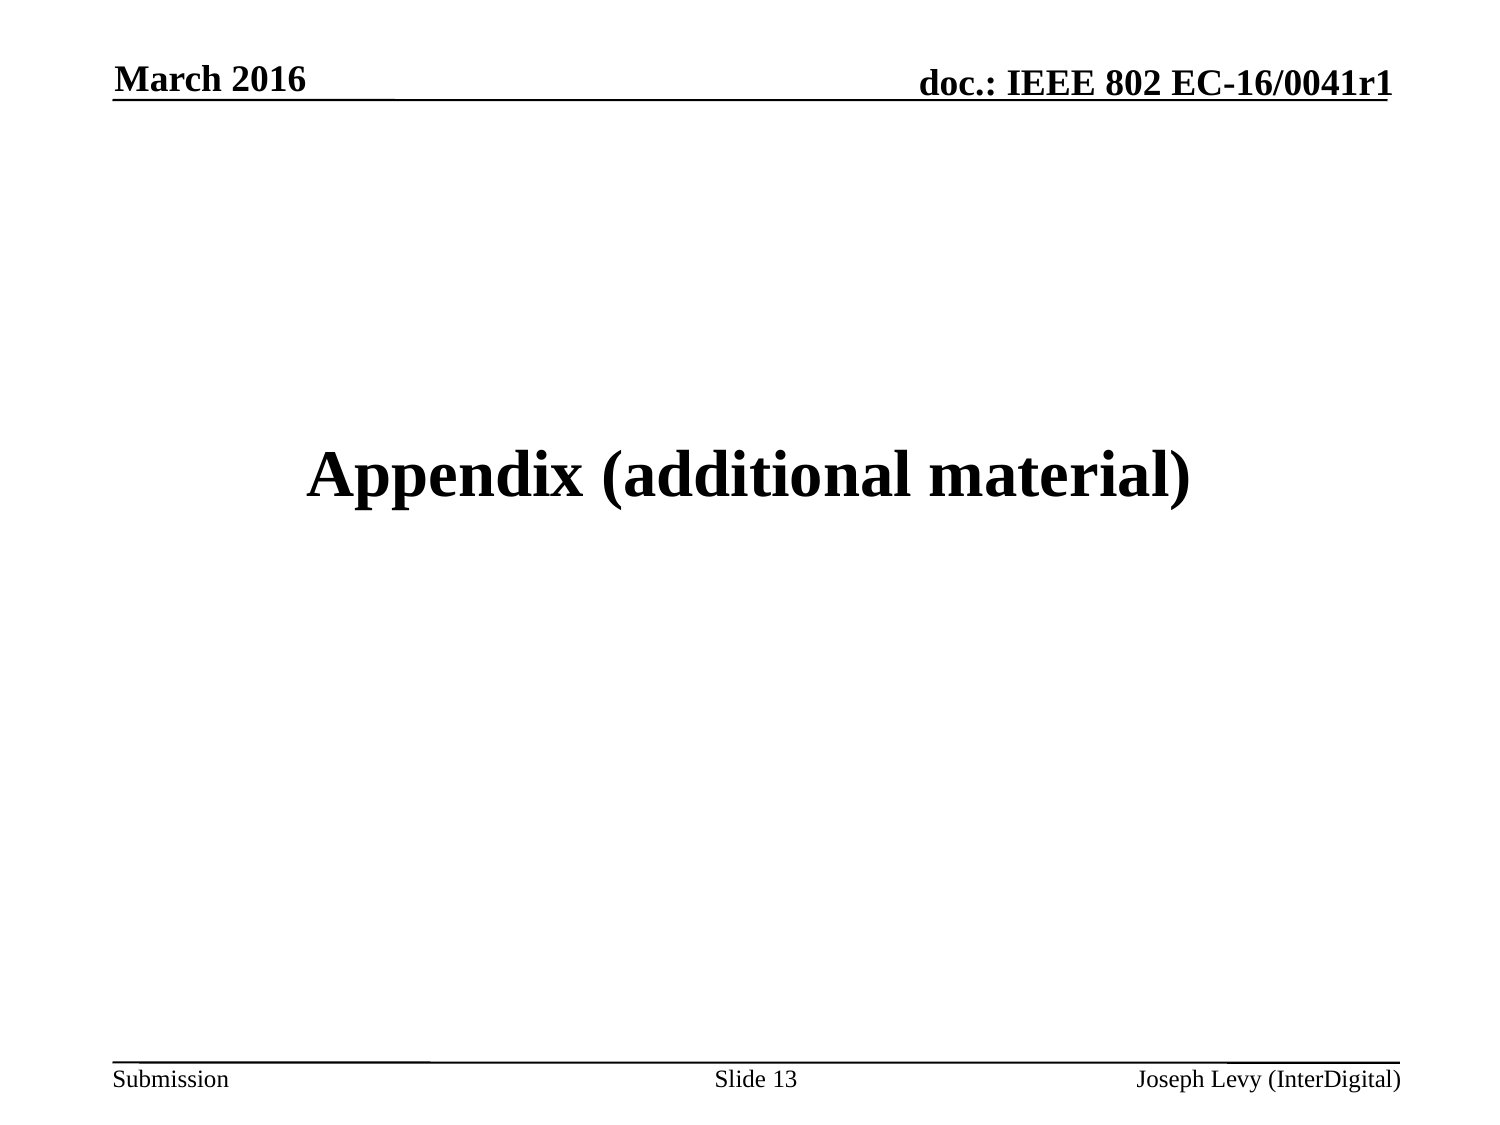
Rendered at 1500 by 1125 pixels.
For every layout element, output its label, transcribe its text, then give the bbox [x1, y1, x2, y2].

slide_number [114, 54, 423, 100]
title Appendix (additional material) [112, 349, 1388, 591]
slide_number Slide 13 [712, 1061, 800, 1123]
footer Joseph Levy (InterDigital) [878, 1061, 1402, 1093]
